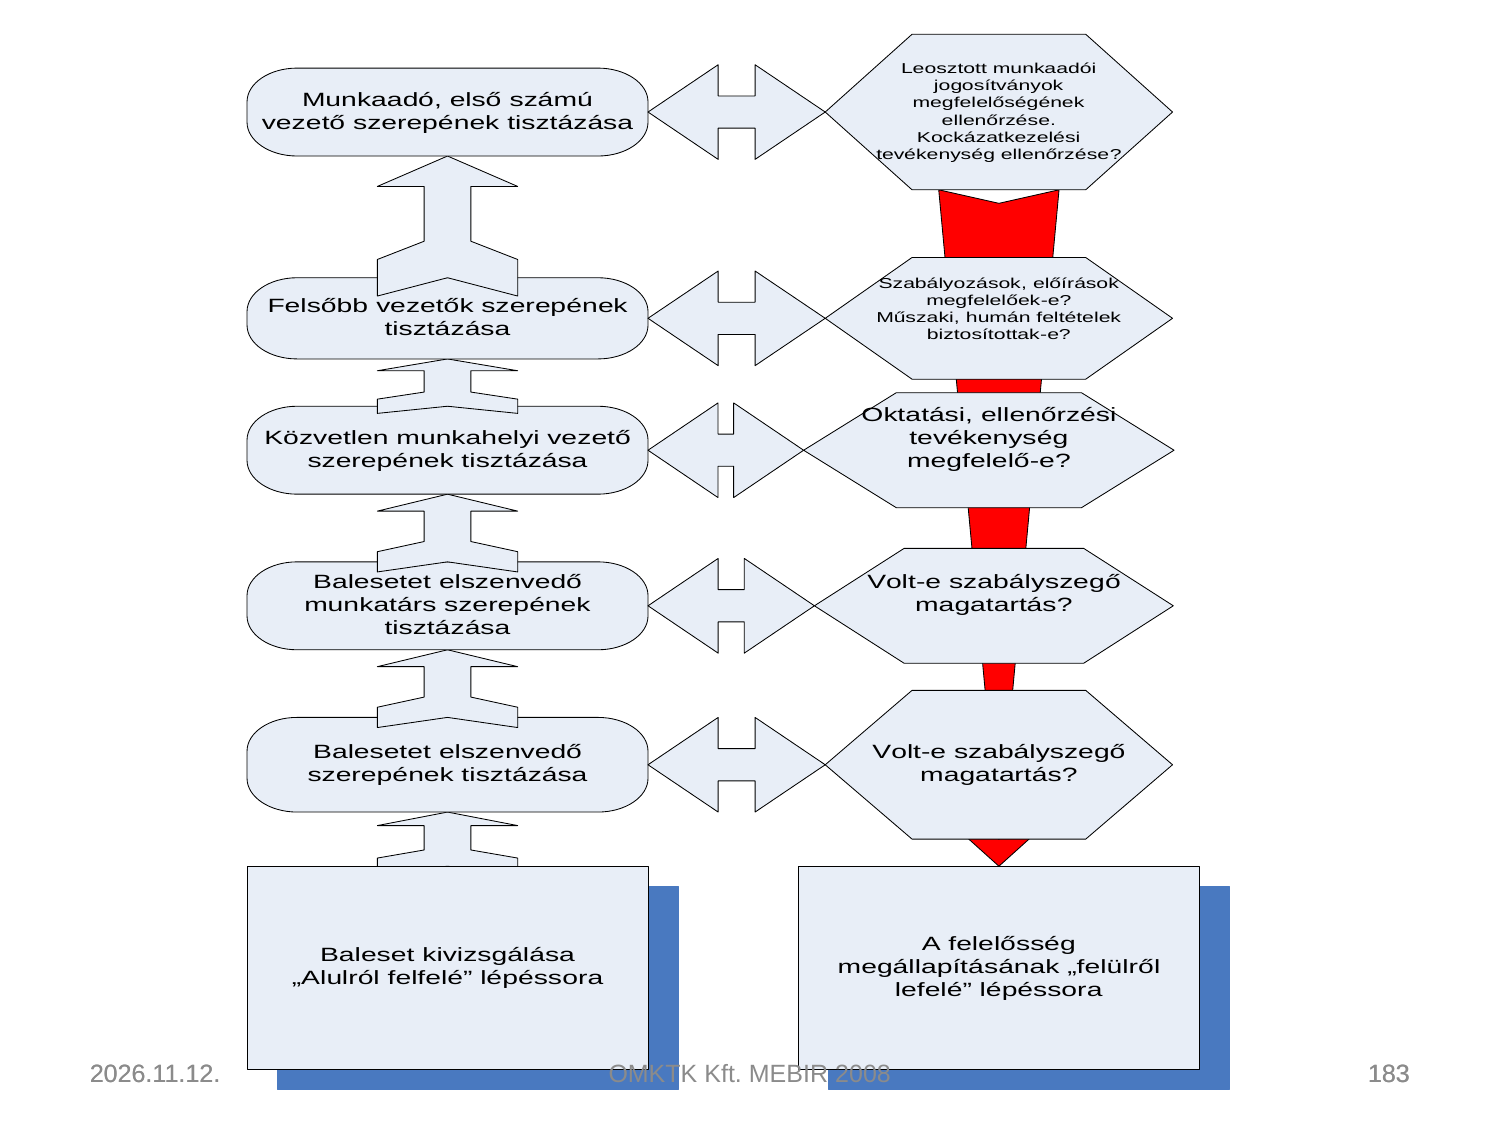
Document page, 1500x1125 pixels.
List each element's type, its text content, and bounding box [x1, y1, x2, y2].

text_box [241, 30, 1235, 1093]
text_box 183 [1074, 1042, 1425, 1103]
text_box 2011.04.22. [75, 1042, 425, 1103]
